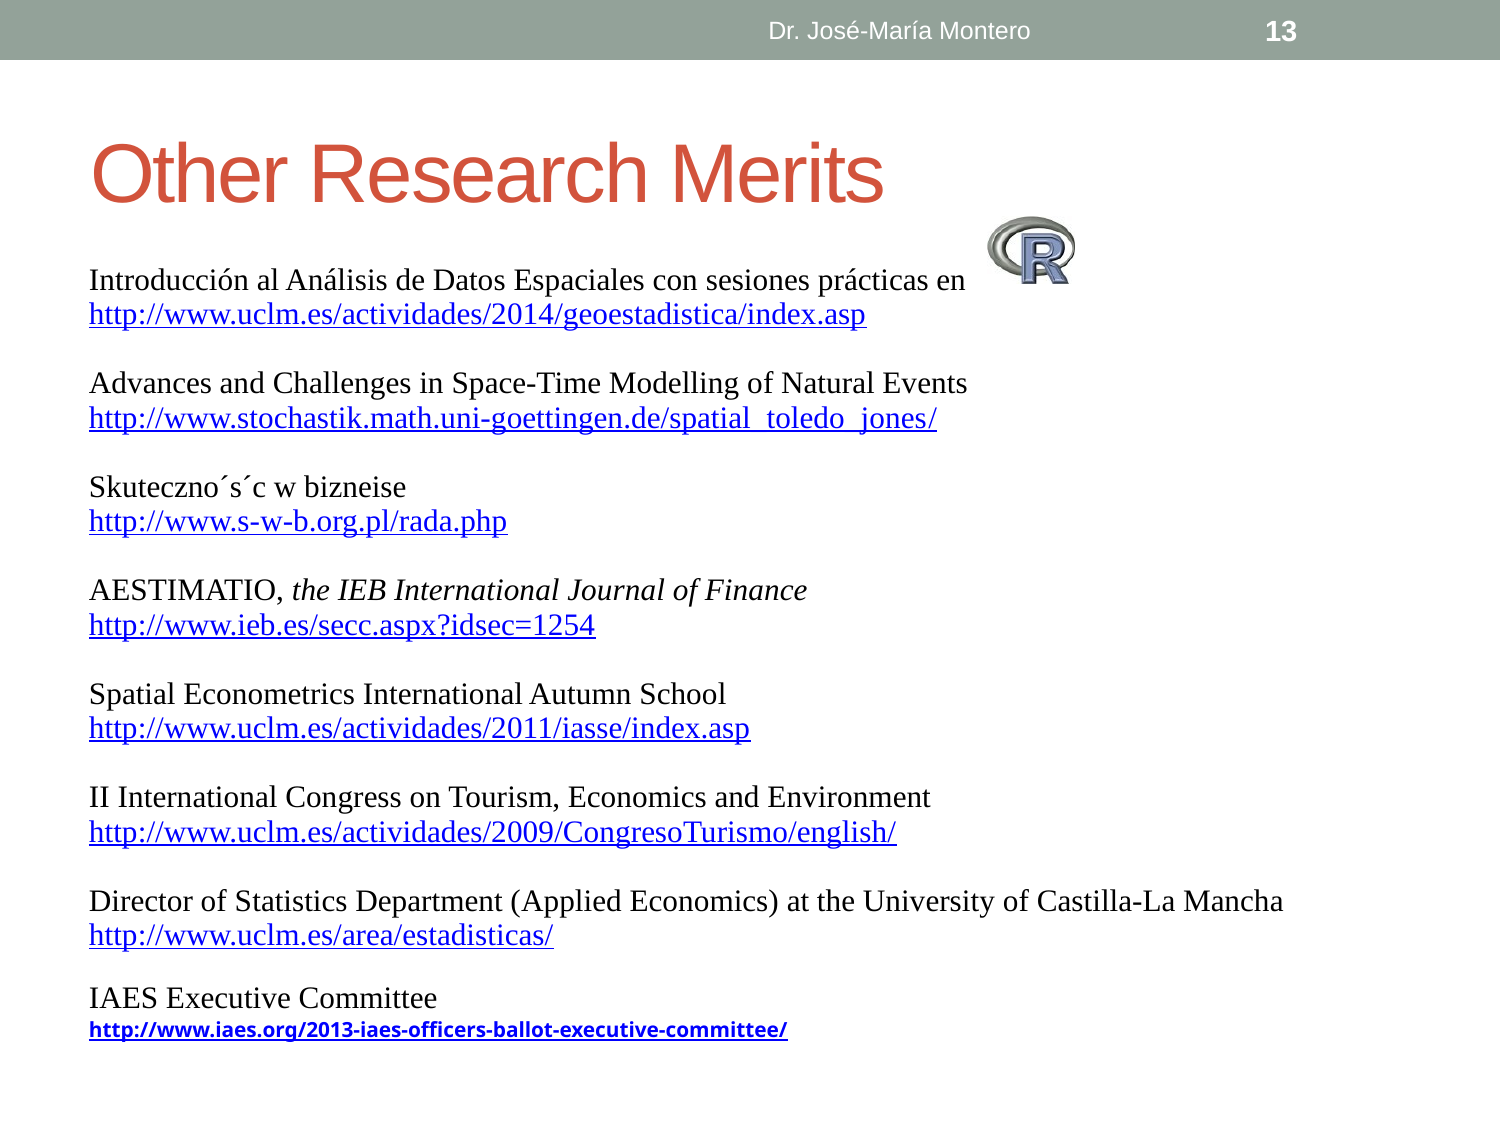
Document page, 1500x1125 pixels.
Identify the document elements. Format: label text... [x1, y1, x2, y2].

title Other Research Merits [75, 87, 1425, 250]
slide_number 13 [1250, 3, 1425, 57]
table_header Introducción al Análisis de Datos Espaciales con sesiones prácticas en http://www.uclm.es/actividades/2014/geoestadistica/index.asp Advances and Challenges in Space-Time Modelling of Natural Events http://www.stochastik.math.uni-goettingen.de/spatial_toledo_jones/ Skuteczno´s´c w bizneise http://www.s-w-b.org.pl/rada.php AESTIMATIO, the IEB International Journal of Finance http://www.ieb.es/secc.aspx?idsec=1254 Spatial Econometrics International Autumn School http://www.uclm.es/actividades/2011/iasse/index.asp II International Congress on Tourism, Economics and Environment http://www.uclm.es/actividades/2009/CongresoTurismo/english/ Director of Statistics Department (Applied Economics) at the University of Castilla-La Mancha http://www.uclm.es/area/estadisticas/ IAES Executive Committee http://www.iaes.org/2013-iaes-officers-ballot-executive-committee/ [75, 262, 1388, 1125]
picture [987, 216, 1076, 284]
footer Dr. José-María Montero [562, 3, 1238, 57]
